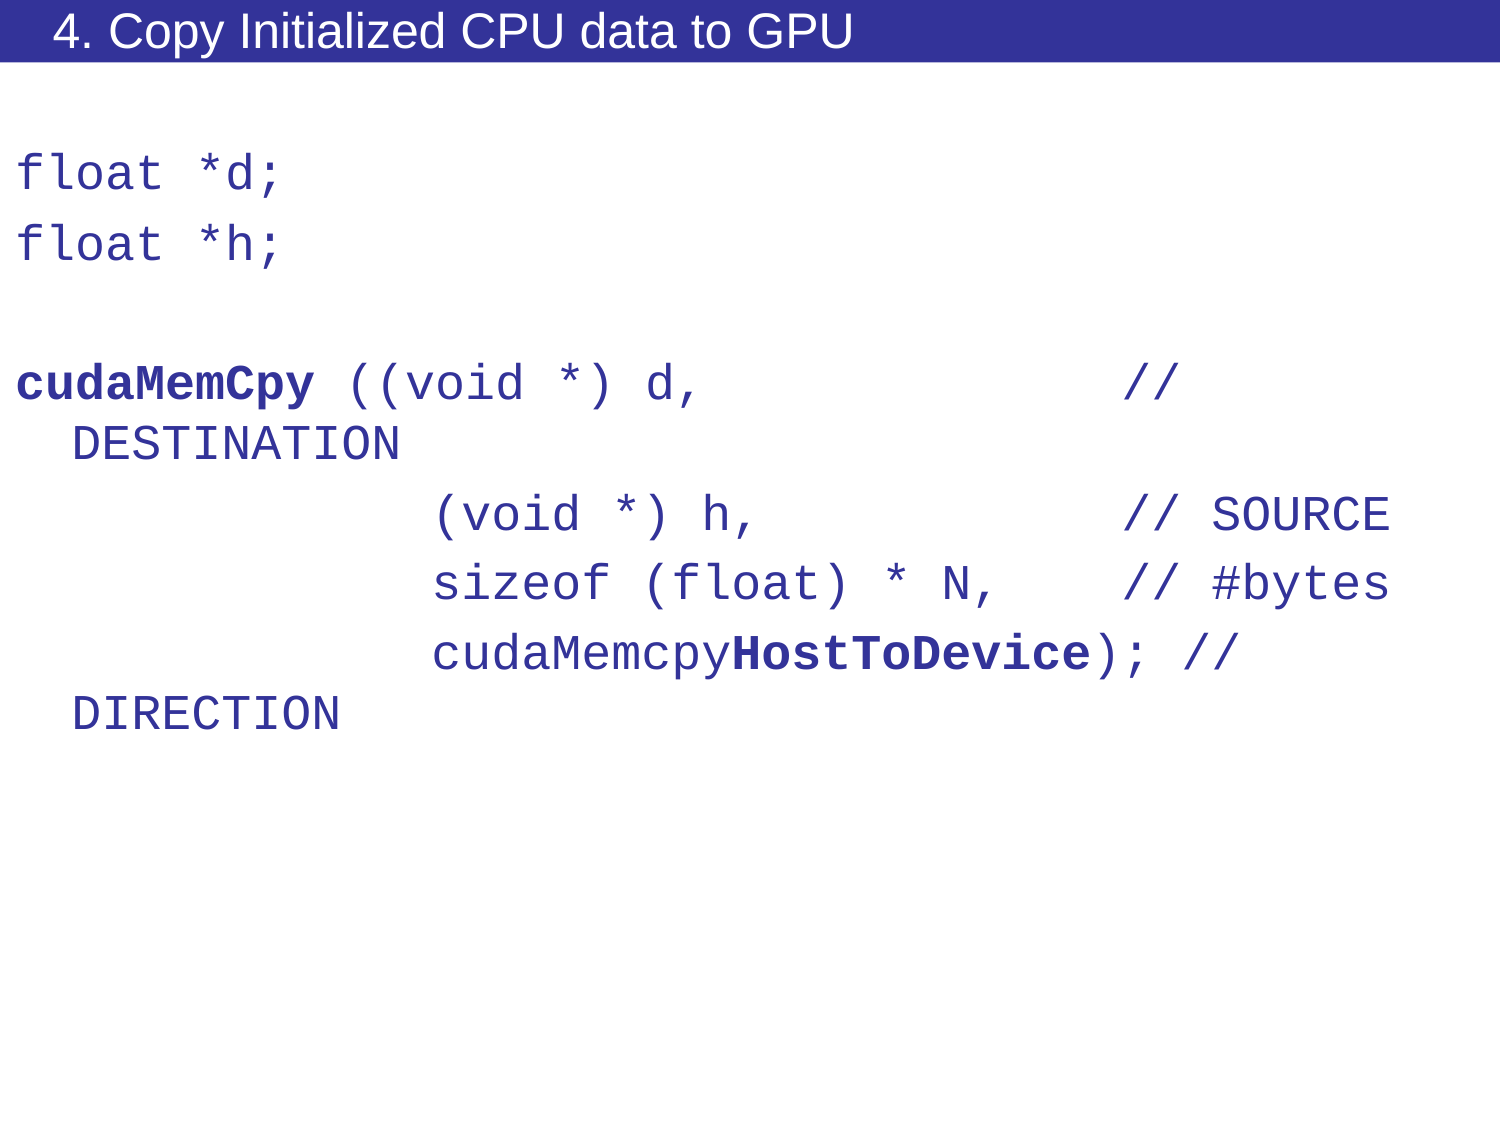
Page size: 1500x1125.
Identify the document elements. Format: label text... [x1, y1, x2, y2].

list float *d; float *h; cudaMemCpy ((void *) d, // DESTINATION (void *) h, // SOURCE sizeof (float) * N, // #bytes cudaMemcpyHostToDevice); // DIRECTION [0, 62, 1500, 1125]
title 4. Copy Initialized CPU data to GPU [37, 7, 1426, 51]
